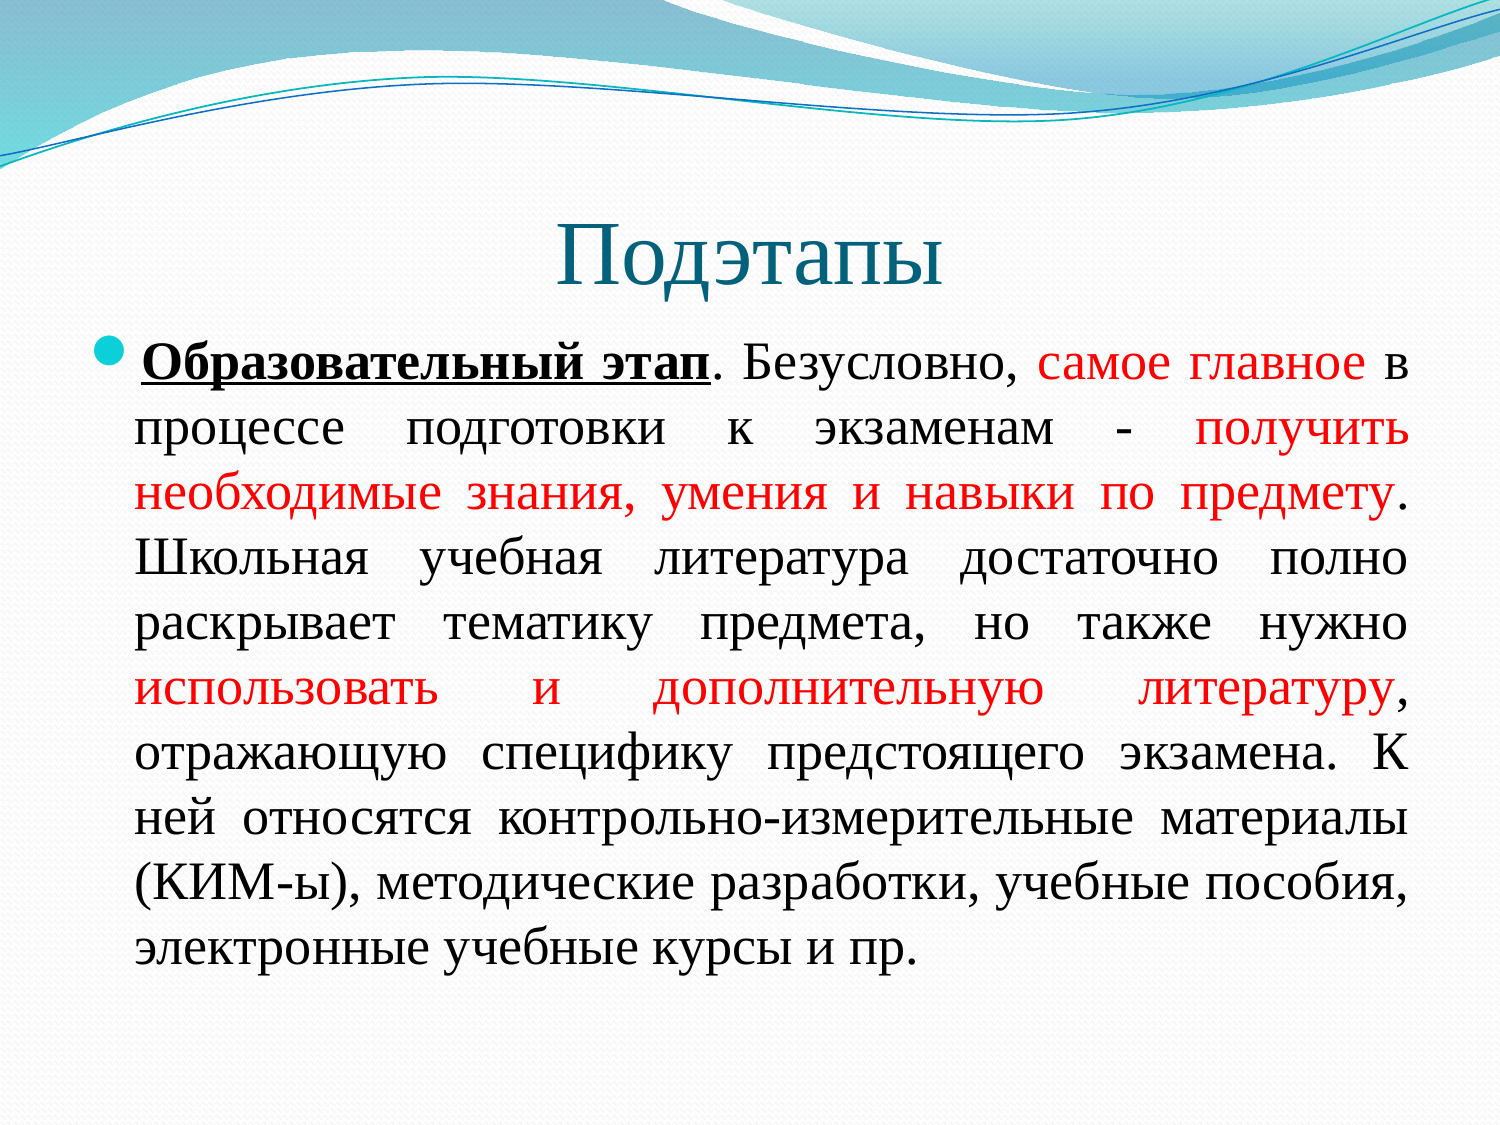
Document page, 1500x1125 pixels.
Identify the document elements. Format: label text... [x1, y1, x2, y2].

list Образовательный этап. Безусловно, самое главное в процессе подготовки к экзаменам - получить необходимые знания, умения и навыки по предмету. Школьная учебная литература достаточно полно раскрывает тематику предмета, но также нужно использовать и дополнительную литературу, отражающую специфику предстоящего экзамена. К ней относятся контрольно-измерительные материалы (КИМ-ы), методические разработки, учебные пособия, электронные учебные курсы и пр. [75, 317, 1425, 1038]
title Подэтапы [75, 115, 1425, 303]
